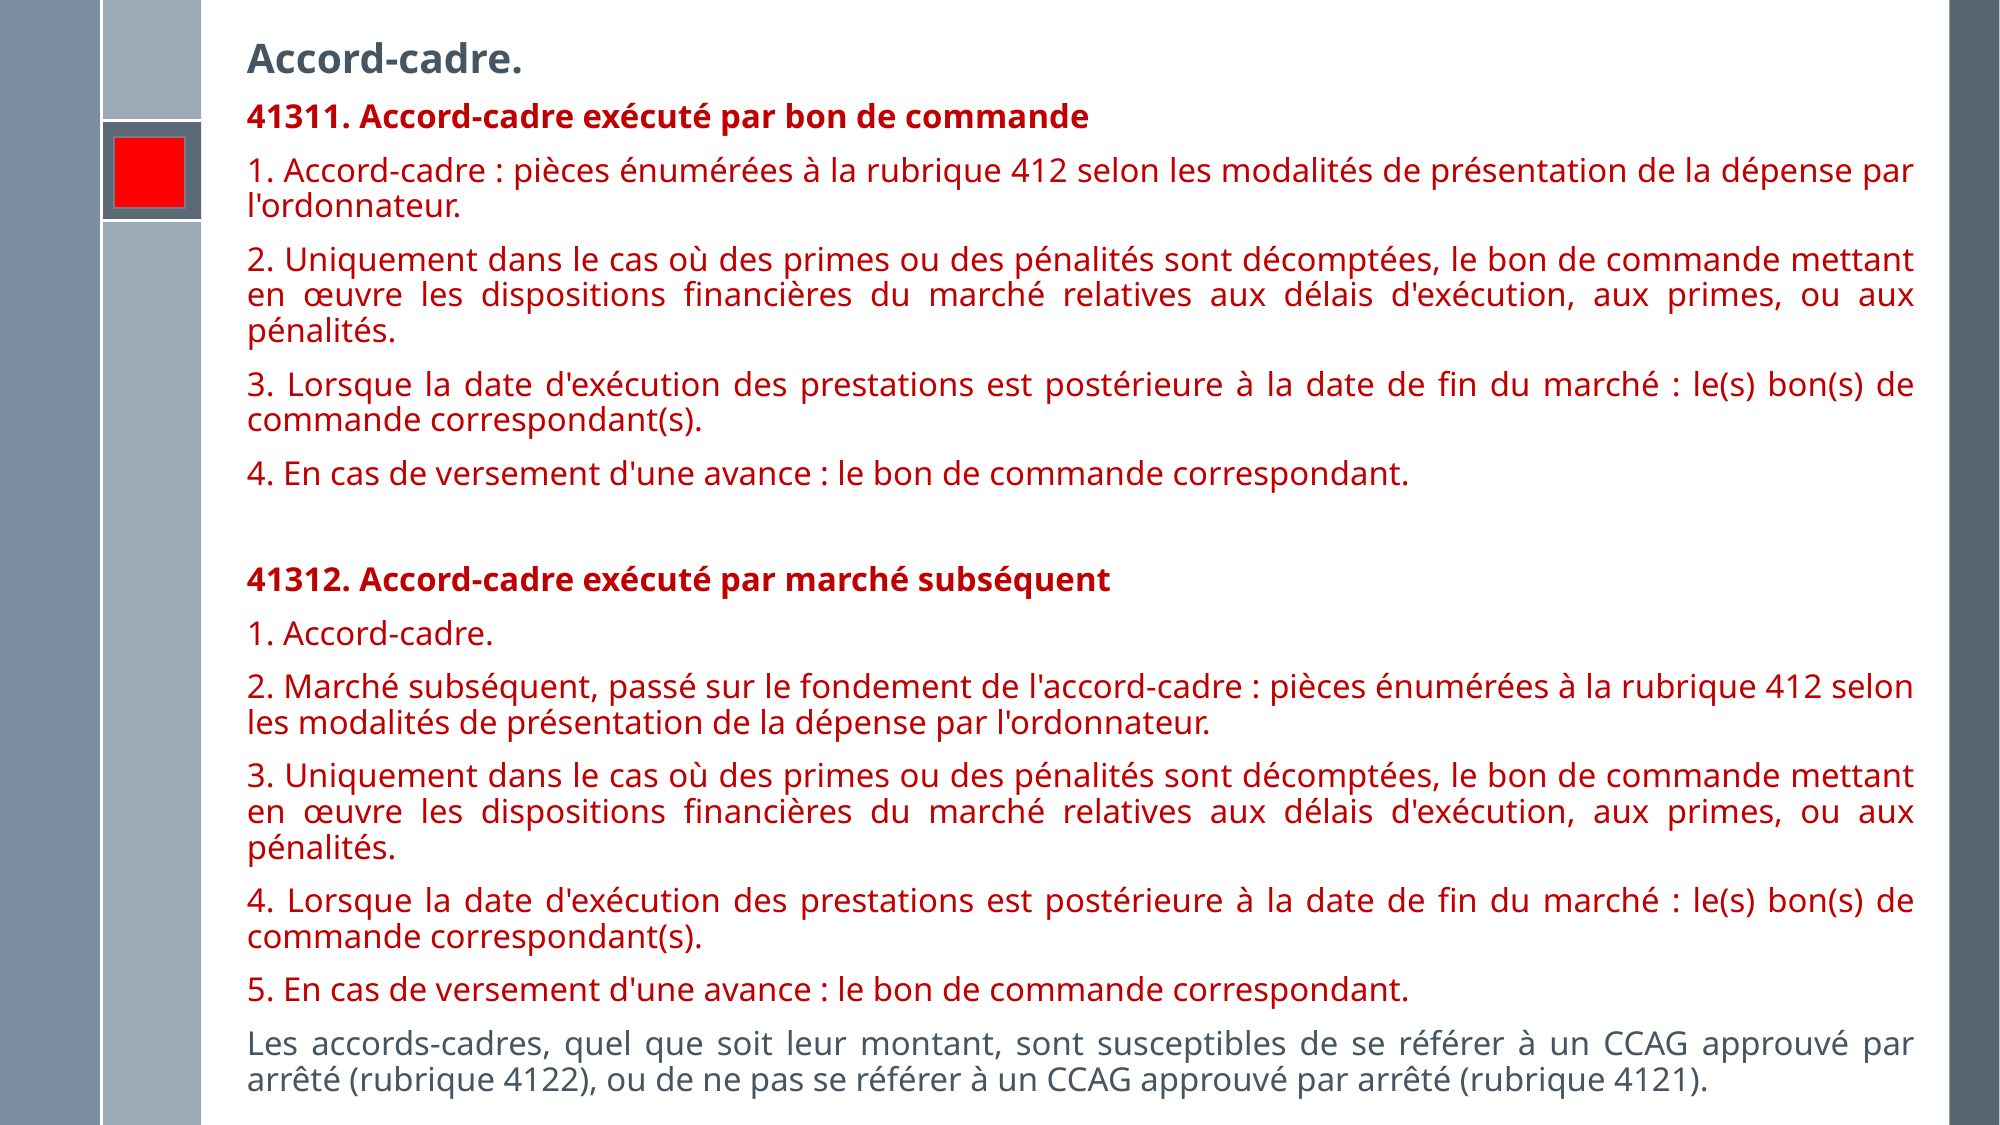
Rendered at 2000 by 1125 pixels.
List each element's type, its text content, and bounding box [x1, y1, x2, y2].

text_box [113, 136, 186, 209]
list Accord-cadre. 41311. Accord-cadre exécuté par bon de commande 1. Accord-cadre : pièces énumérées à la rubrique 412 selon les modalités de présentation de la dépense par l'ordonnateur. 2. Uniquement dans le cas où des primes ou des pénalités sont décomptées, le bon de commande mettant en œuvre les dispositions financières du marché relatives aux délais d'exécution, aux primes, ou aux pénalités. 3. Lorsque la date d'exécution des prestations est postérieure à la date de fin du marché : le(s) bon(s) de commande correspondant(s). 4. En cas de versement d'une avance : le bon de commande correspondant. 41312. Accord-cadre exécuté par marché subséquent 1. Accord-cadre. 2. Marché subséquent, passé sur le fondement de l'accord-cadre : pièces énumérées à la rubrique 412 selon les modalités de présentation de la dépense par l'ordonnateur. 3. Uniquement dans le cas où des primes ou des pénalités sont décomptées, le bon de commande mettant en œuvre les dispositions financières du marché relatives aux délais d'exécution, aux primes, ou aux pénalités. 4. Lorsque la date d'exécution des prestations est postérieure à la date de fin du marché : le(s) bon(s) de commande correspondant(s). 5. En cas de versement d'une avance : le bon de commande correspondant. Les accords-cadres, quel que soit leur montant, sont susceptibles de se référer à un CCAG approuvé par arrêté (rubrique 4122), ou de ne pas se référer à un CCAG approuvé par arrêté (rubrique 4121). [231, 30, 1933, 1106]
